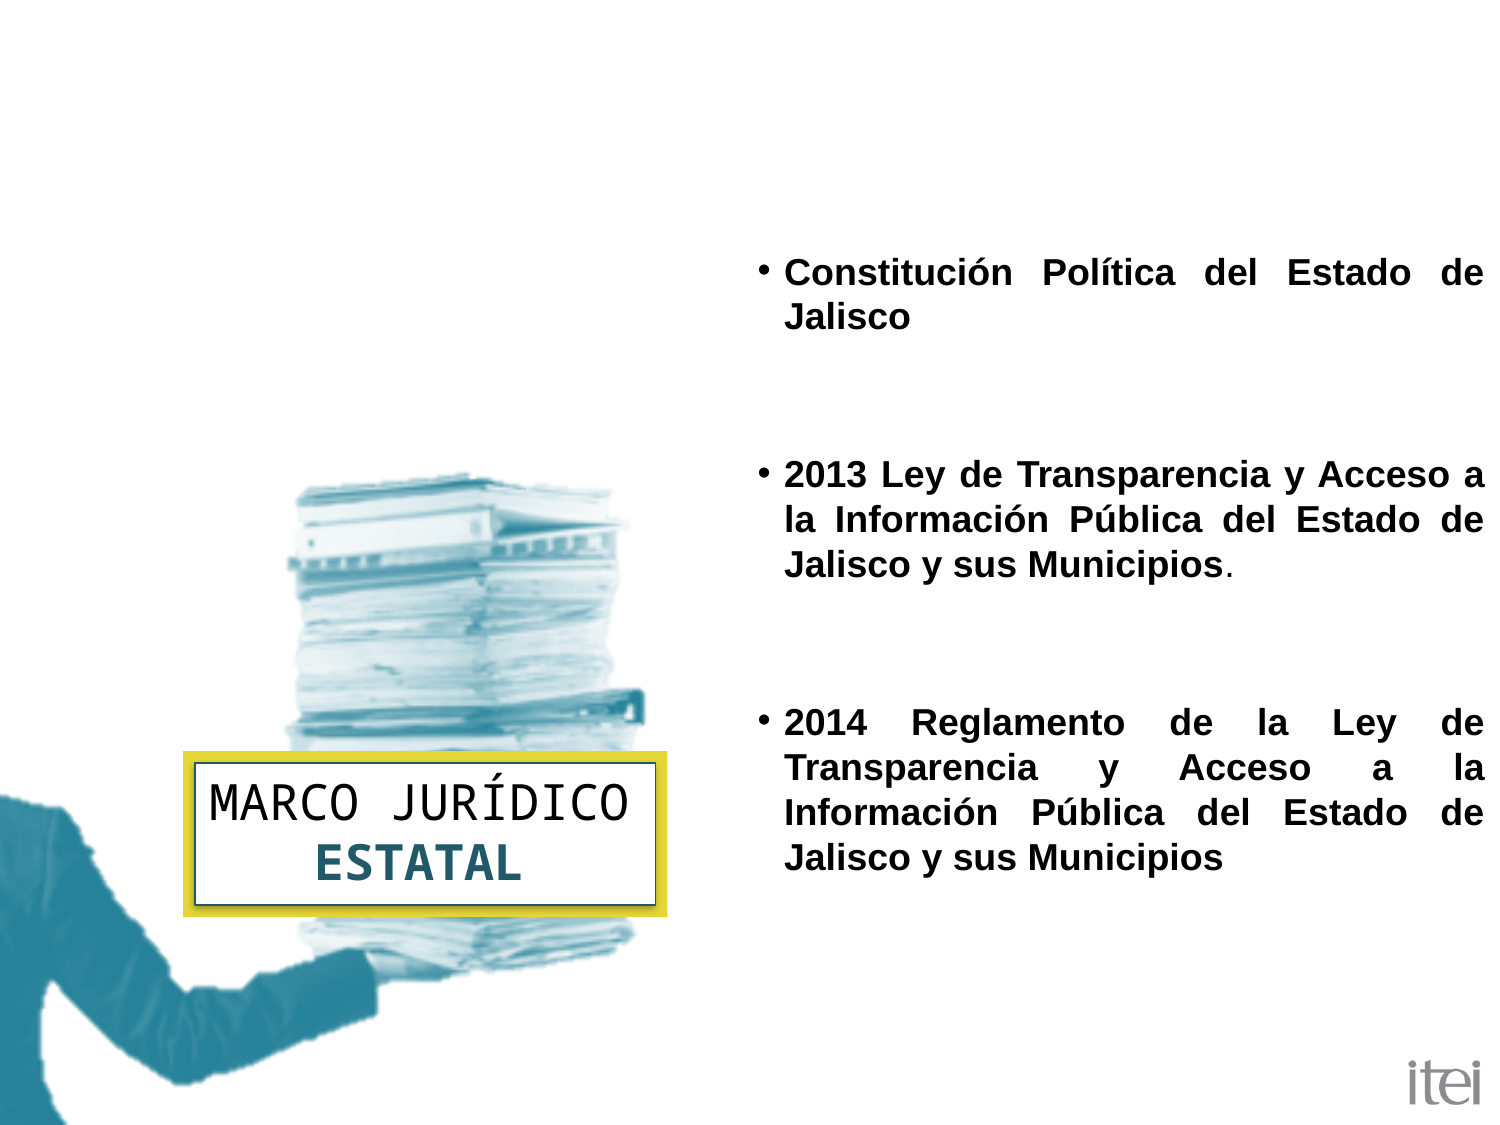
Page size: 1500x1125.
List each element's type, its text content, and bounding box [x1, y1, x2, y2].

picture [0, 224, 732, 1125]
picture [1382, 1026, 1500, 1125]
list Constitución Política del Estado de Jalisco 2013 Ley de Transparencia y Acceso a la Información Pública del Estado de Jalisco y sus Municipios. 2014 Reglamento de la Ley de Transparencia y Acceso a la Información Pública del Estado de Jalisco y sus Municipios [726, 0, 1500, 1125]
